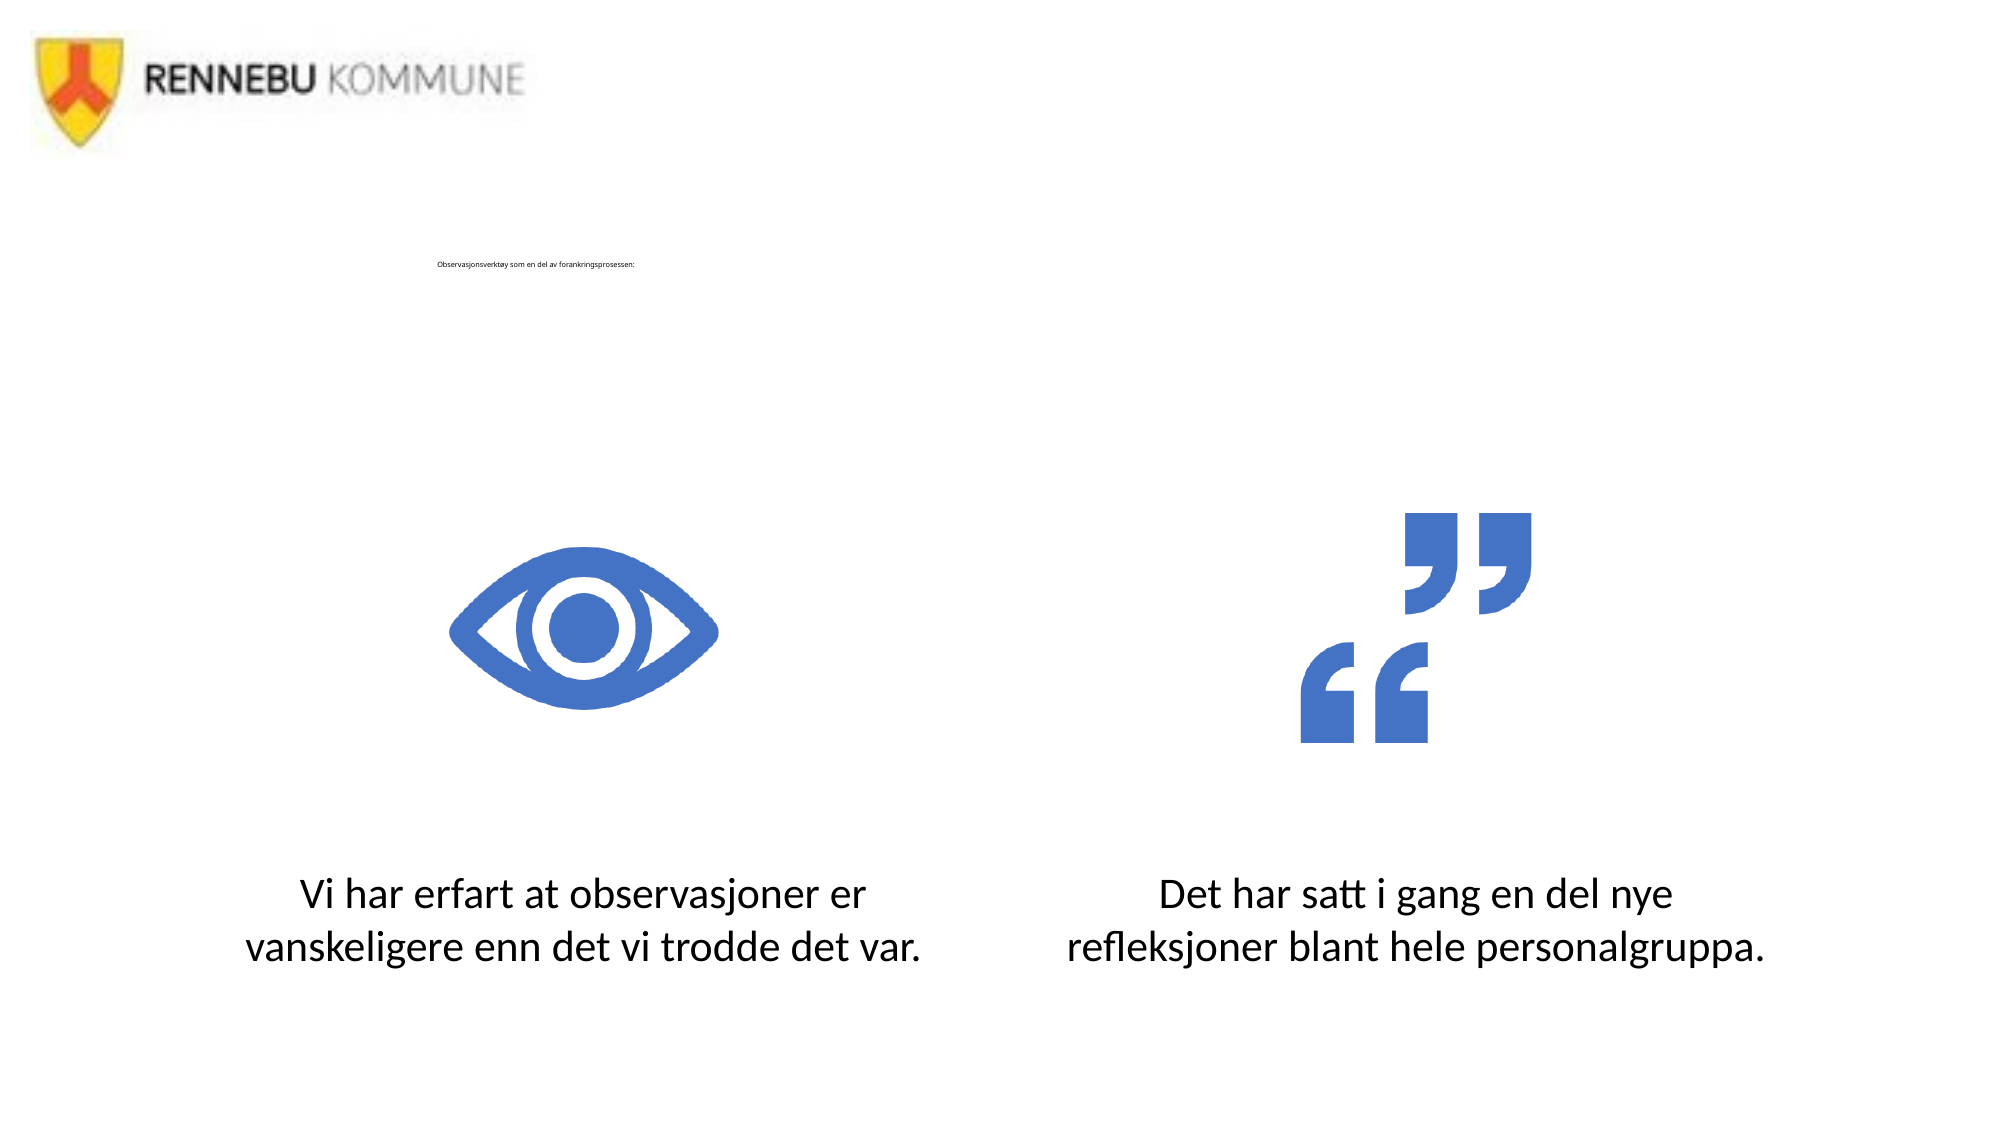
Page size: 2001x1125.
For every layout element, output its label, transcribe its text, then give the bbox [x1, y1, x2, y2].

picture [30, 30, 538, 159]
title Observasjonsverktøy som en del av forankringsprosessen: [422, 246, 1863, 278]
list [137, 438, 1863, 1014]
